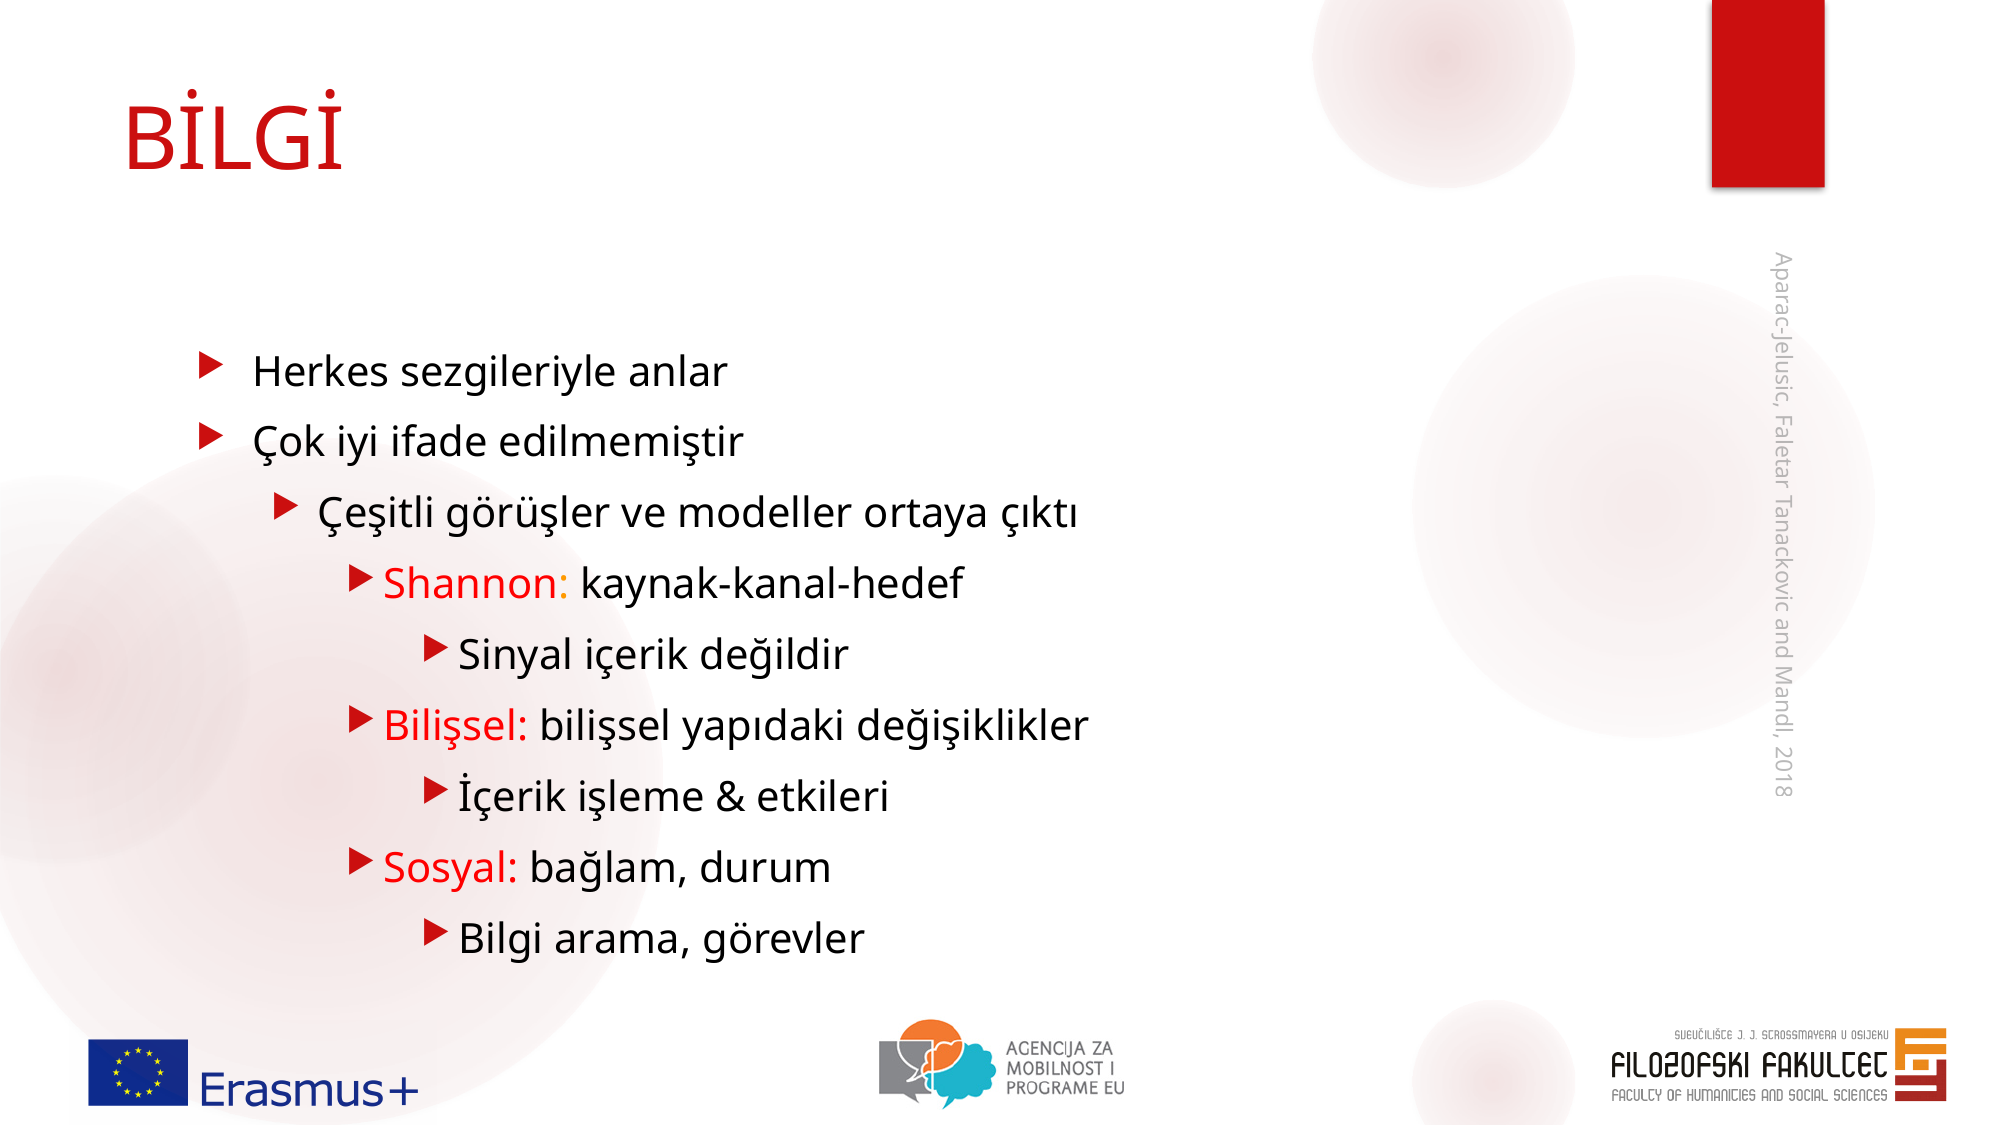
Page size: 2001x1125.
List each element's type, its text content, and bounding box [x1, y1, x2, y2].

footer Aparac-Jelusic, Faletar Tanackovic and Mandl, 2018 [1760, 237, 1811, 871]
title BİLGİ [106, 74, 1649, 304]
picture [879, 1025, 1140, 1125]
picture [69, 1020, 437, 1125]
list Herkes sezgileriyle anlar Çok iyi ifade edilmemiştir Çeşitli görüşler ve modeller ortaya çıktı Shannon: kaynak-kanal-hedef Sinyal içerik değildir Bilişsel: bilişsel yapıdaki değişiklikler İçerik işleme & etkileri Sosyal: bağlam, durum Bilgi arama, görevler [181, 336, 1649, 1025]
picture [1610, 1017, 1951, 1112]
